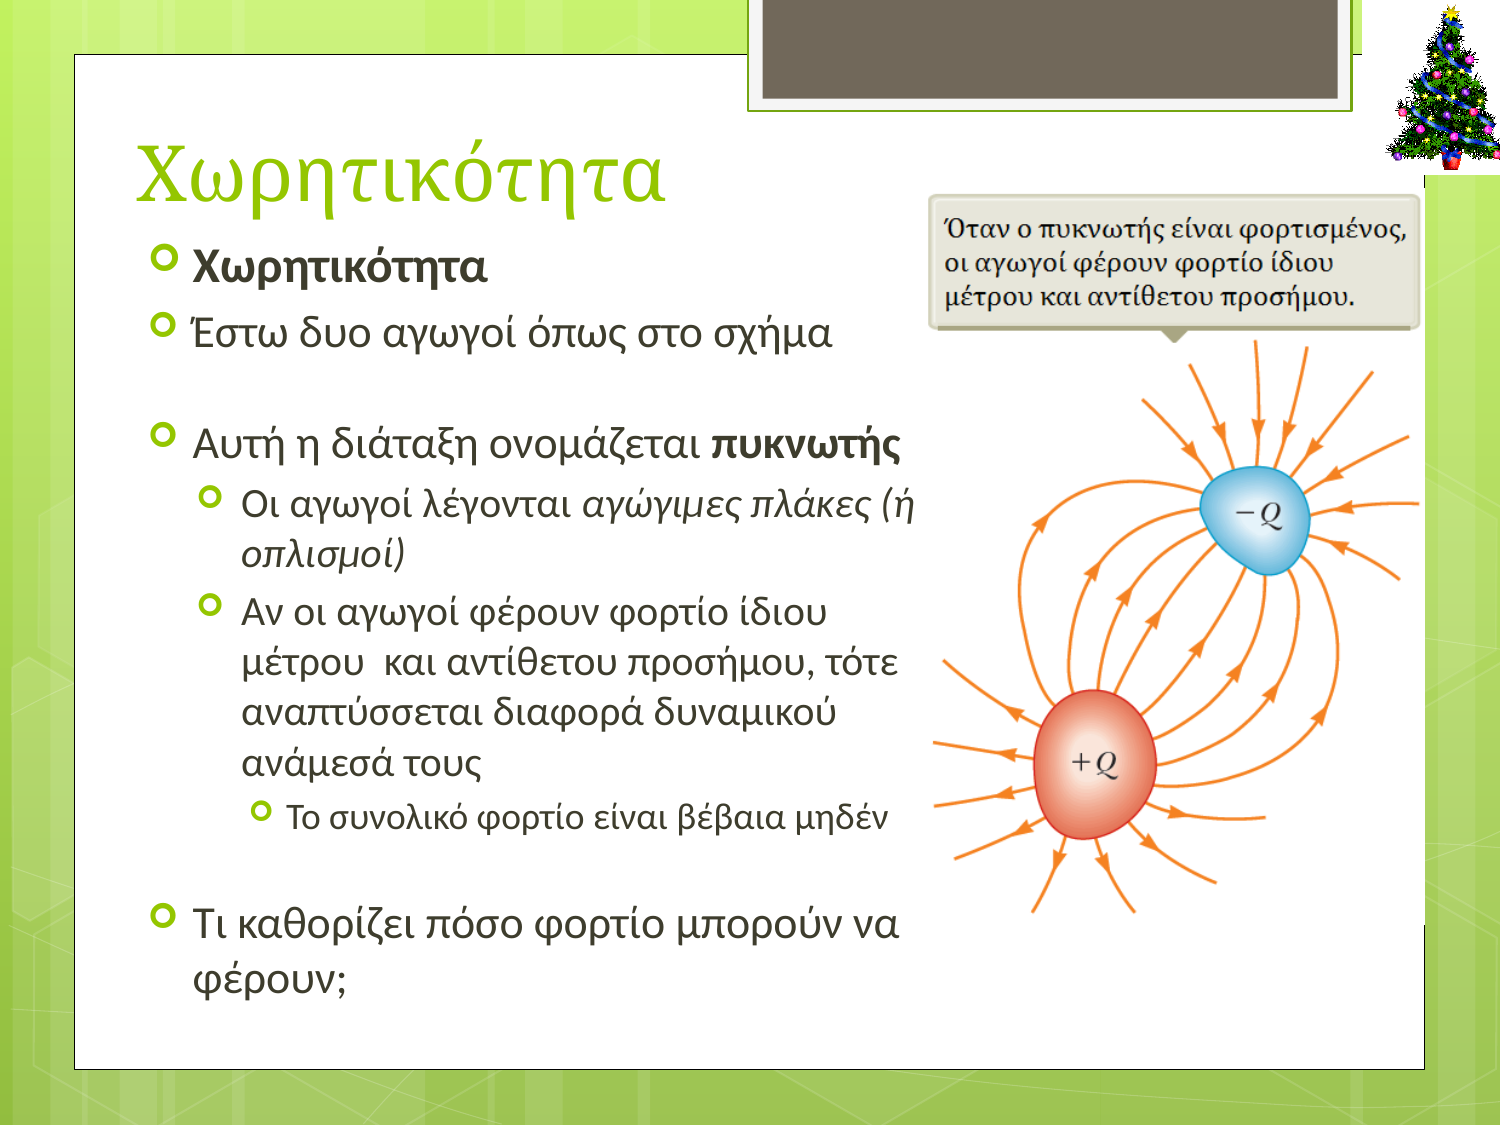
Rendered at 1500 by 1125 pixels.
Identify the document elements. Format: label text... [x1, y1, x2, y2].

picture [1362, 0, 1500, 176]
title Χωρητικότητα [121, 116, 1338, 225]
picture [920, 188, 1425, 926]
